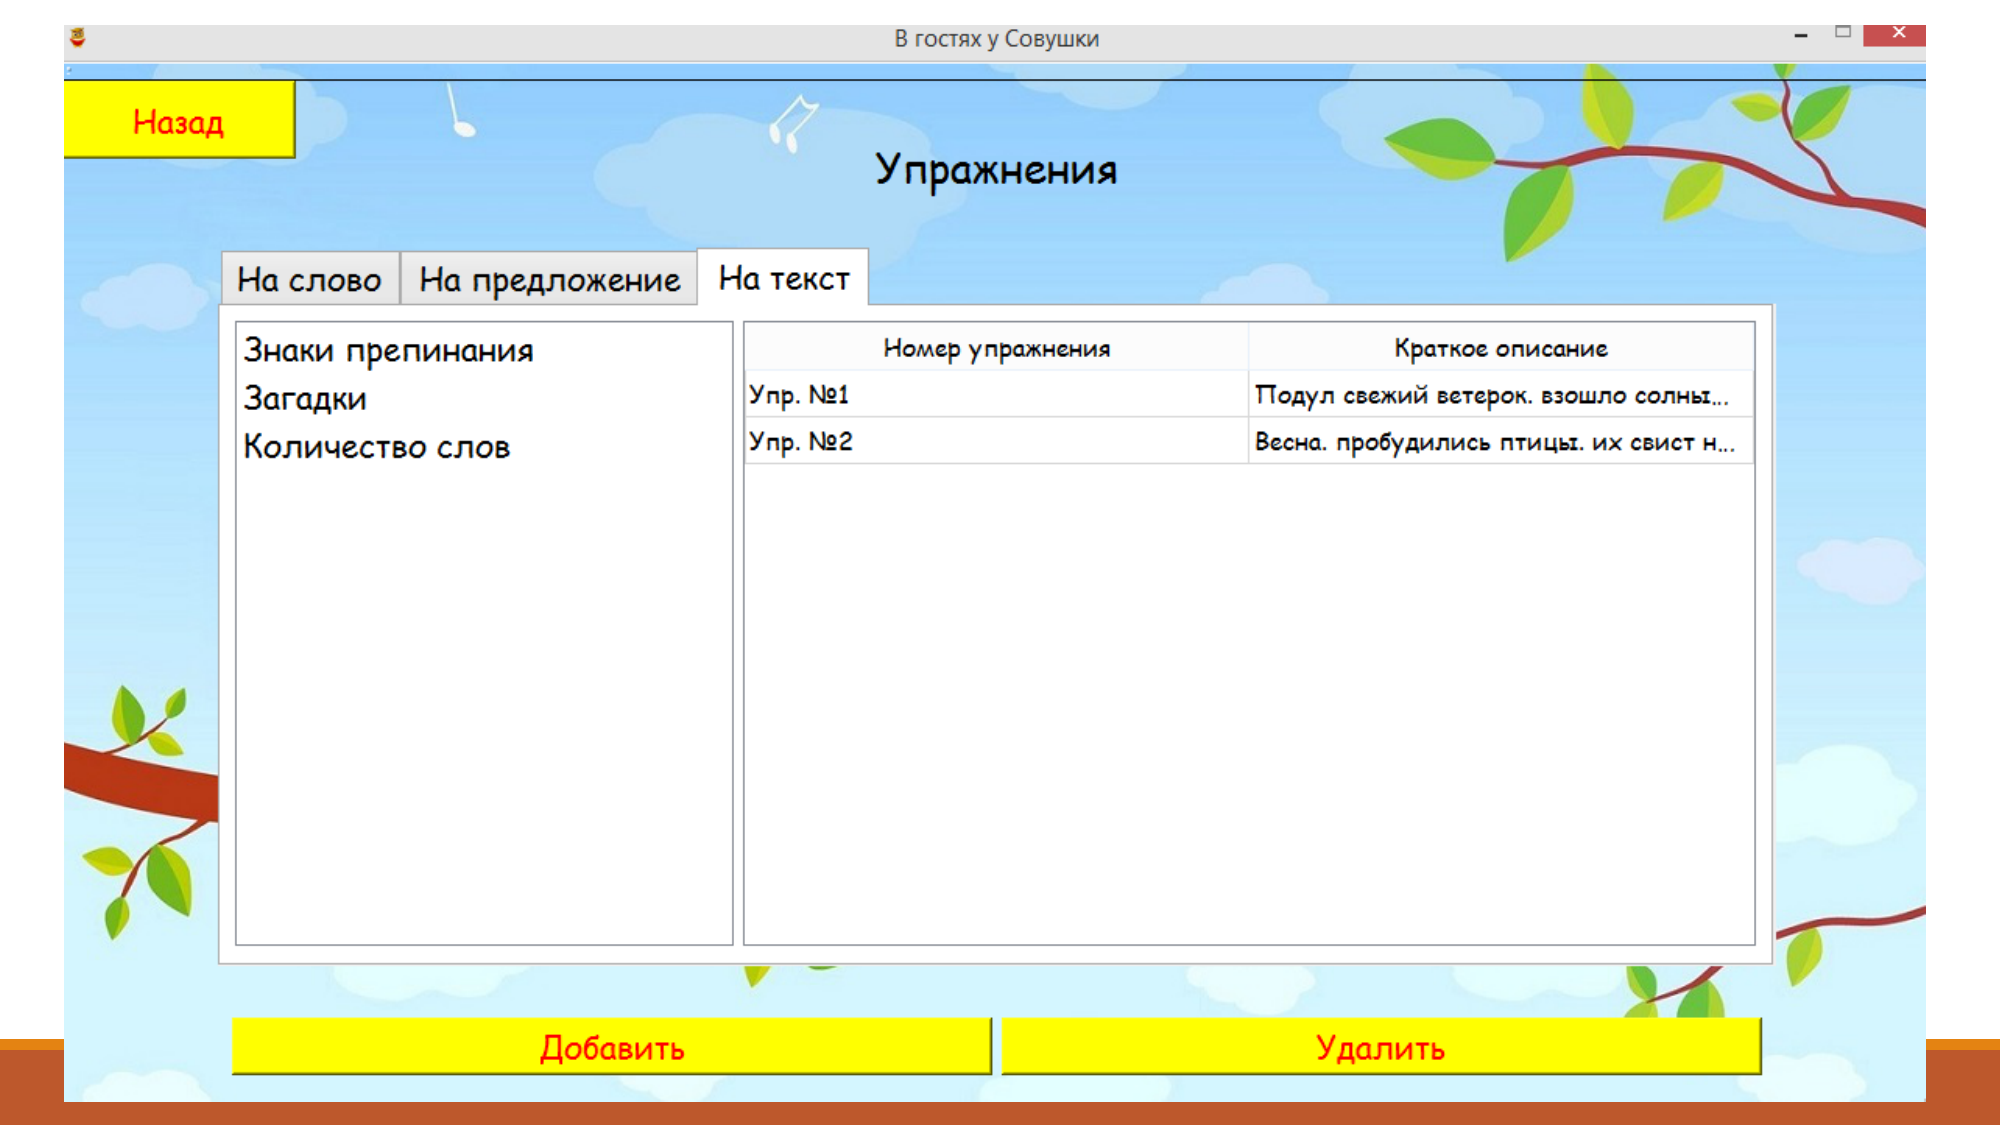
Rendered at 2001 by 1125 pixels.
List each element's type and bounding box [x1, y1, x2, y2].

list [64, 24, 1926, 1102]
